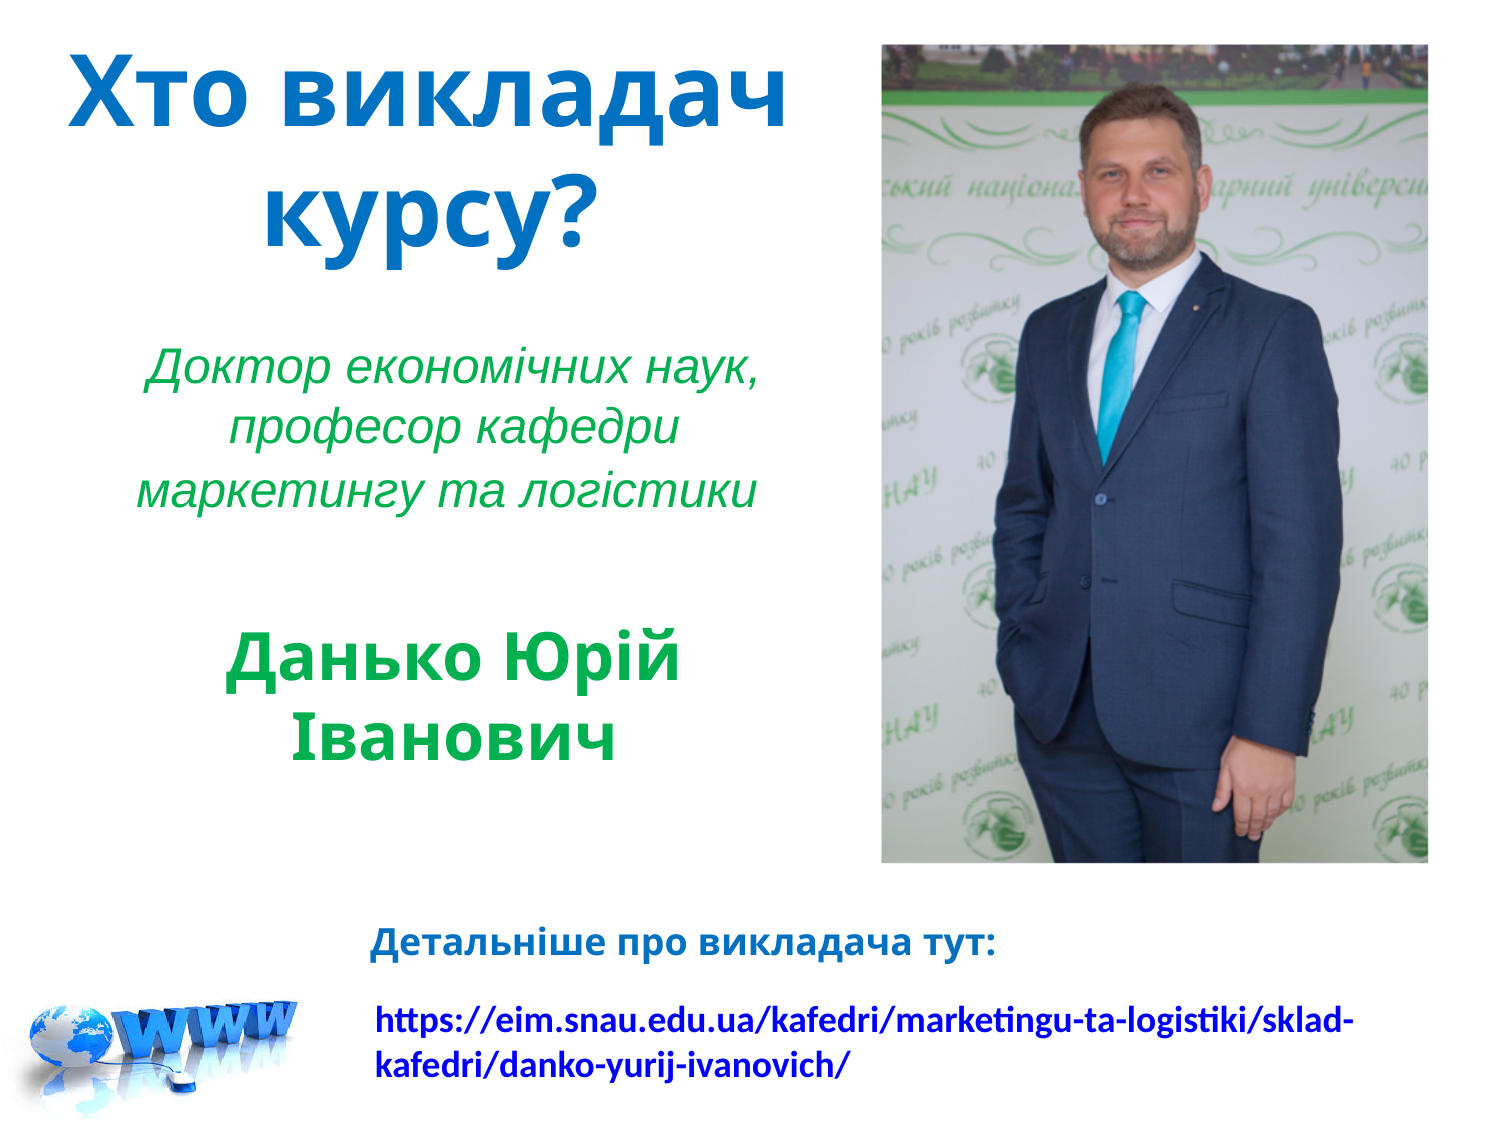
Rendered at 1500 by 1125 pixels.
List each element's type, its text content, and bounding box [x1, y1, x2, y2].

picture [879, 42, 1431, 866]
text_box Хто викладач курсу? [6, 19, 854, 274]
text_box Детальніше про викладача тут: [355, 910, 1022, 970]
text_box https://eim.snau.edu.ua/kafedri/marketingu-ta-logistiki/sklad-kafedri/danko-yurij-ivanovich/ [360, 987, 1400, 1093]
picture [3, 970, 312, 1125]
text_box Доктор економічних наук, професор кафедри маркетингу та логістики Данько Юрій Іванович [100, 326, 809, 854]
